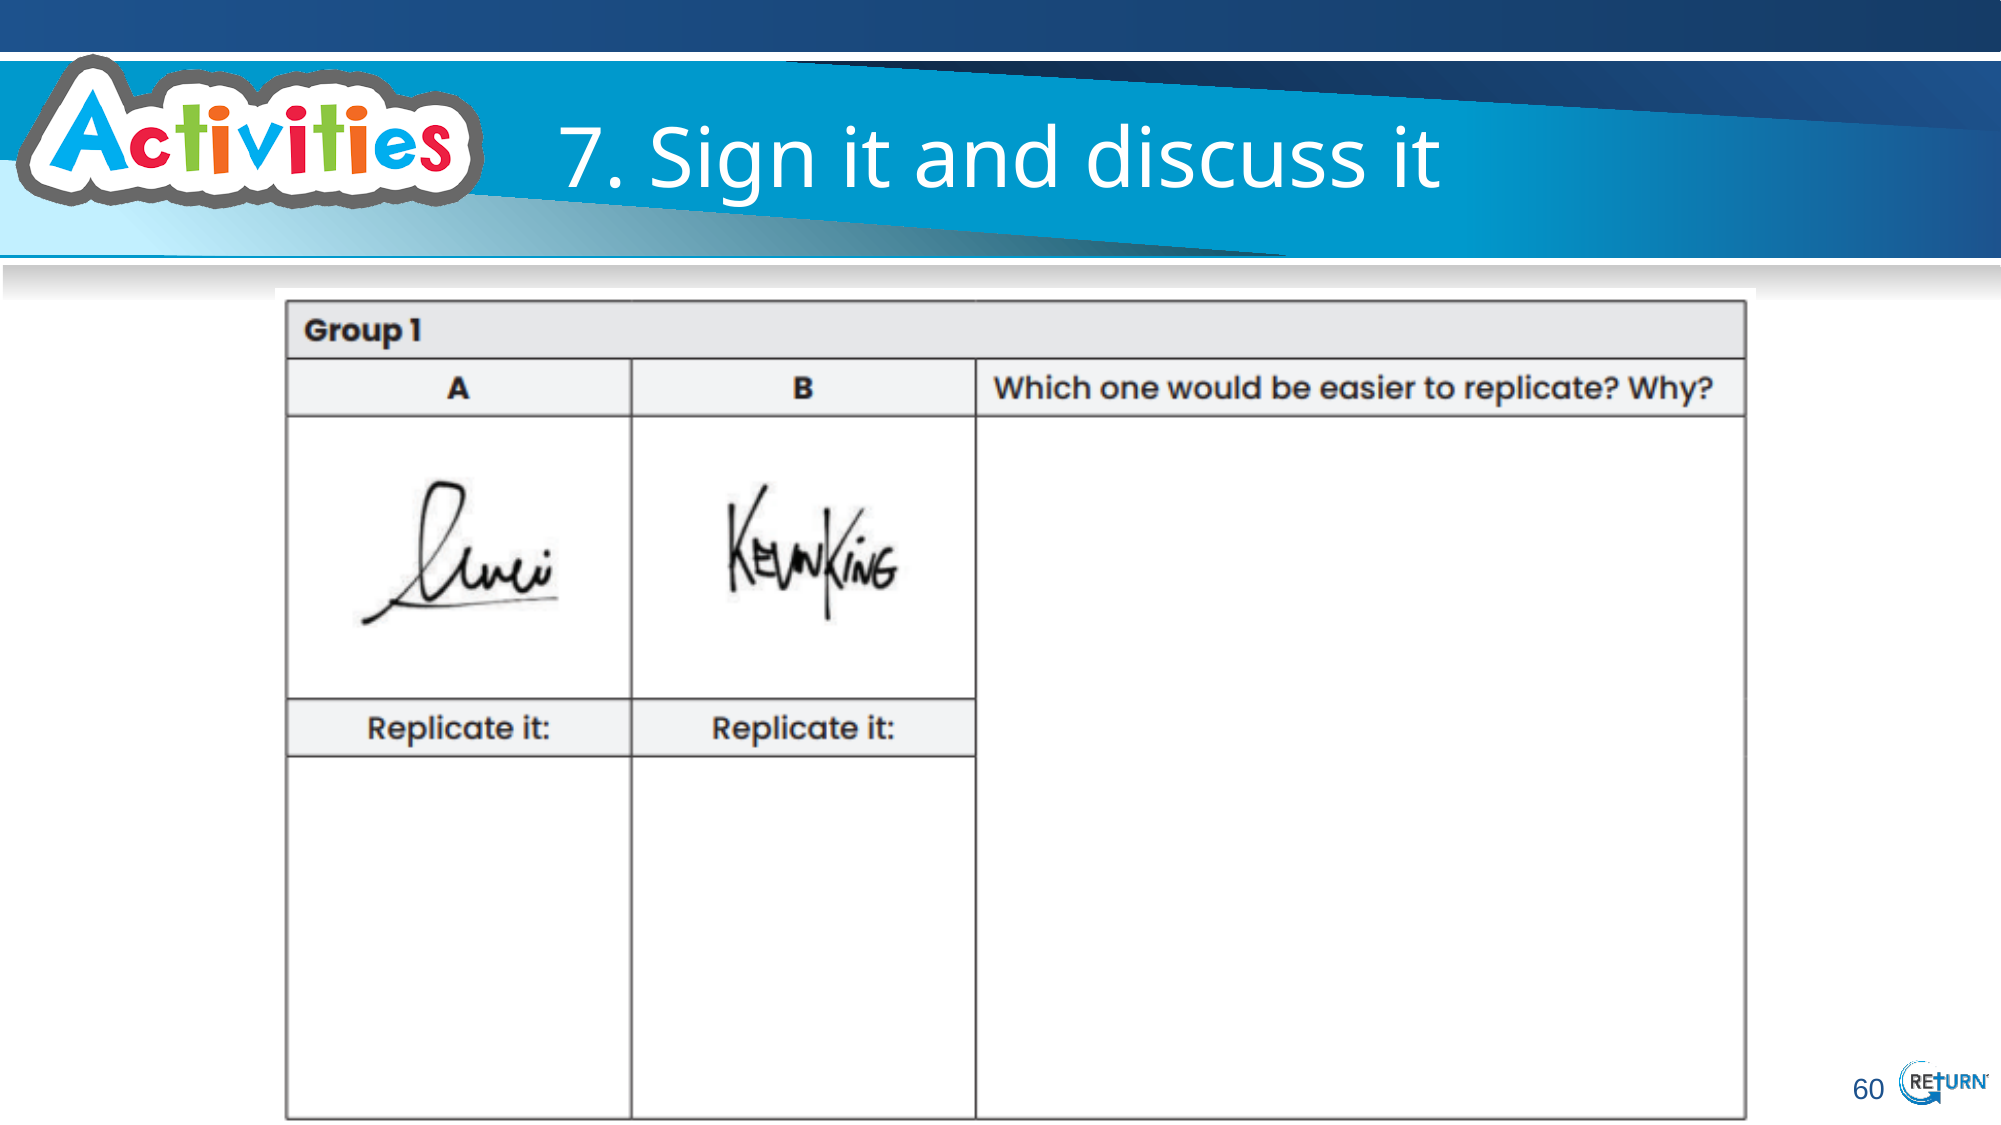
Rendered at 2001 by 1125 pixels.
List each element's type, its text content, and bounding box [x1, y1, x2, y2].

picture [0, 46, 501, 226]
picture [274, 288, 1757, 1125]
slide_number 60 [1762, 1062, 1896, 1103]
title 7. Sign it and discuss it [504, 82, 1725, 225]
picture [1899, 1060, 1992, 1105]
